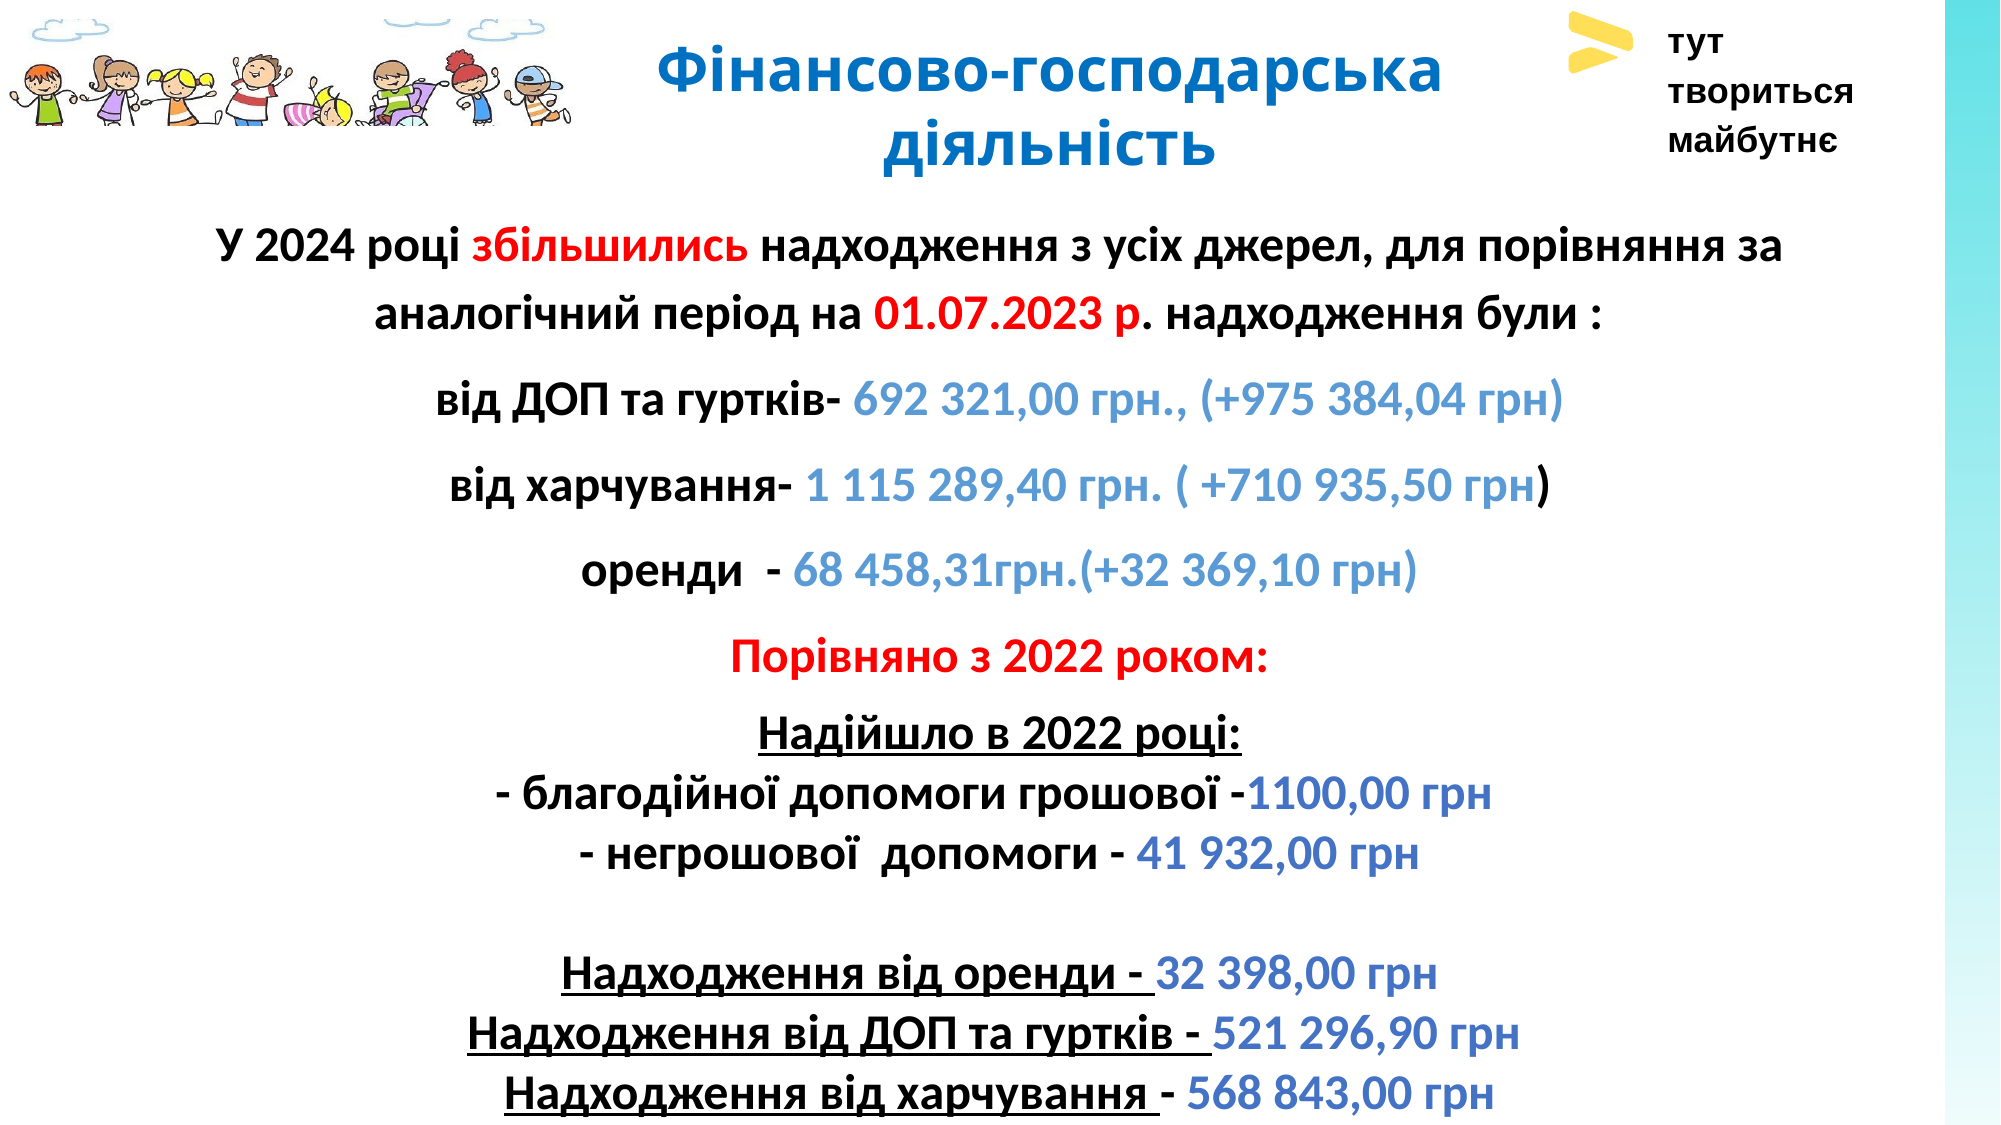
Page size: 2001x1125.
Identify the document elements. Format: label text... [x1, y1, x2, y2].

text_box У 2024 році збільшились надходження з усіх джерел, для порівняння за аналогічний період на 01.07.2023 р. надходження були : від ДОП та гуртків- 692 321,00 грн., (+975 384,04 грн) від харчування- 1 115 289,40 грн. ( +710 935,50 грн) оренди - 68 458,31грн.(+32 369,10 грн) Порівняно з 2022 роком: Надійшло в 2022 році: - благодійної допомоги грошової -1100,00 грн - негрошової допомоги - 41 932,00 грн Надходження від оренди - 32 398,00 грн Надходження від ДОП та гуртків - 521 296,90 грн Надходження від харчування - 568 843,00 грн [91, 197, 1909, 1125]
picture [1945, 0, 2000, 1125]
text_box [1569, 47, 1618, 74]
text_box Фінансово-господарська діяльність [530, 29, 1569, 178]
picture [3, 19, 573, 126]
text_box тут твориться майбутнє [1666, 9, 1925, 161]
text_box [1568, 11, 1633, 52]
